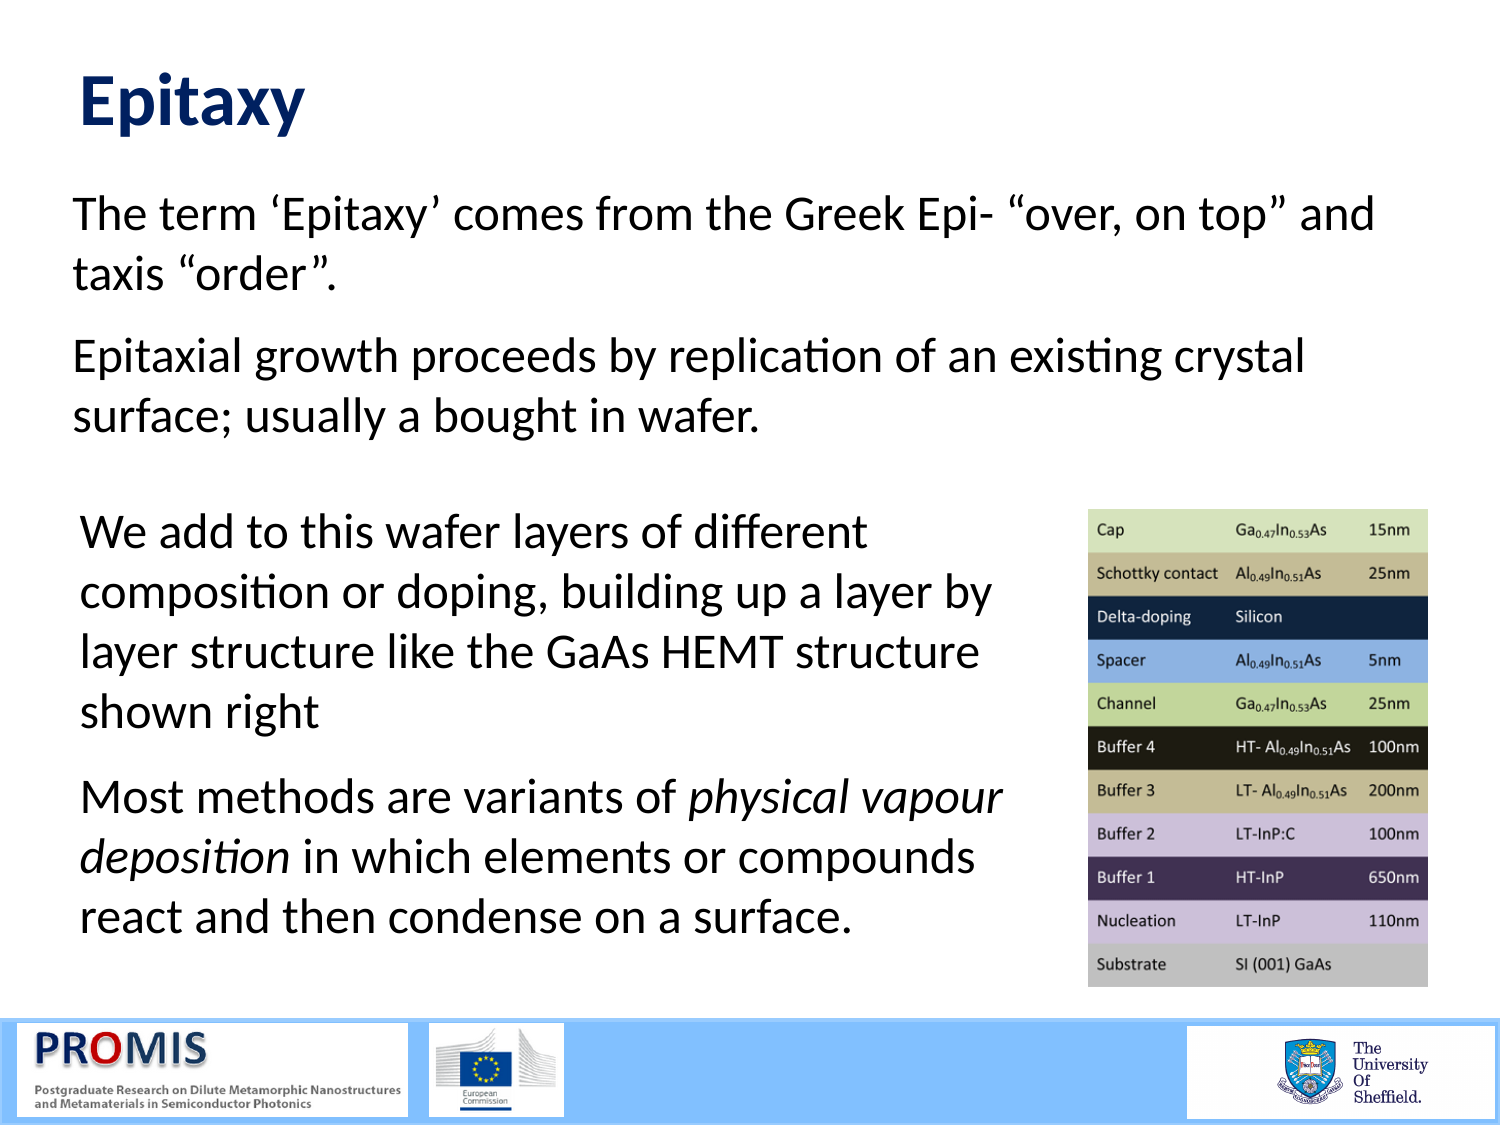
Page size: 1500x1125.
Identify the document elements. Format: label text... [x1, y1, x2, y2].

picture [1088, 509, 1428, 987]
text_box The term ‘Epitaxy’ comes from the Greek Epi- “over, on top” and taxis “order”. Epitaxial growth proceeds by replication of an existing crystal surface; usually a bought in wafer. [57, 172, 1429, 477]
picture [17, 1023, 408, 1117]
title Epitaxy [64, 42, 823, 147]
picture [429, 1023, 564, 1117]
picture [1187, 1026, 1495, 1119]
text_box We add to this wafer layers of different composition or doping, building up a layer by layer structure like the GaAs HEMT structure shown right Most methods are variants of physical vapour deposition in which elements or compounds react and then condense on a surface. [64, 491, 1060, 952]
